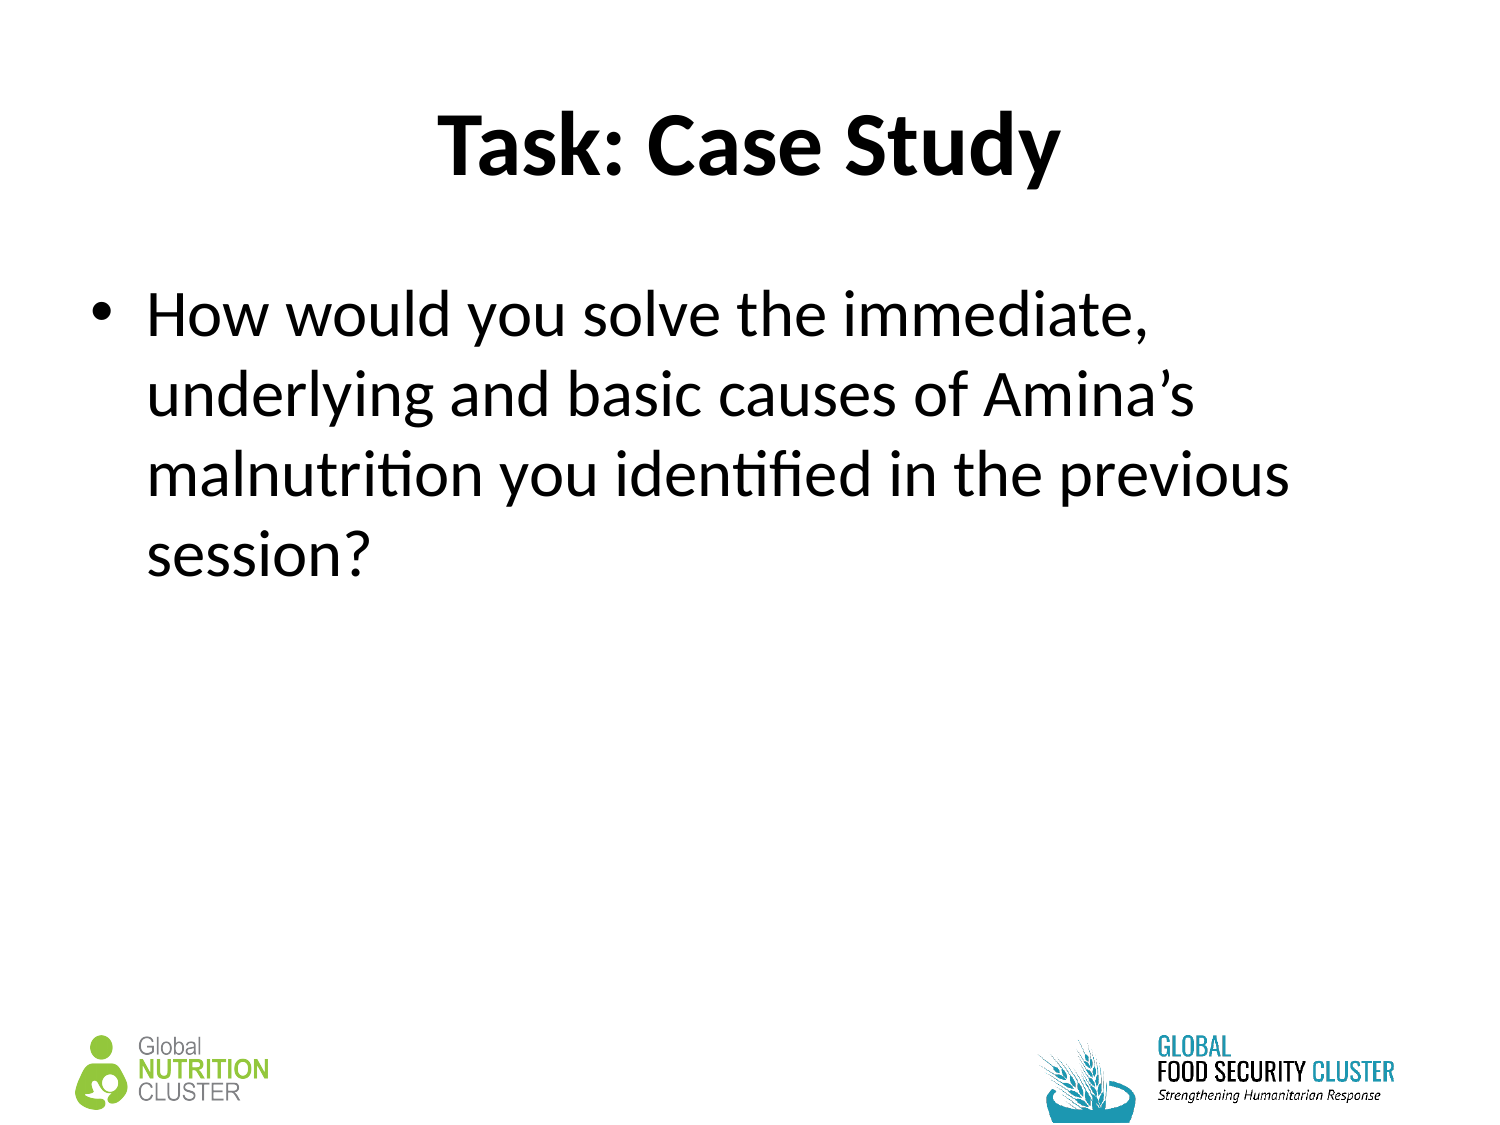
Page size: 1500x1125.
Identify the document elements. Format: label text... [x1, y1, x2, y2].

list How would you solve the immediate, underlying and basic causes of Amina’s malnutrition you identified in the previous session? [75, 262, 1425, 1005]
title Task: Case Study [75, 45, 1425, 233]
picture [1036, 1034, 1394, 1123]
picture [75, 1035, 268, 1110]
